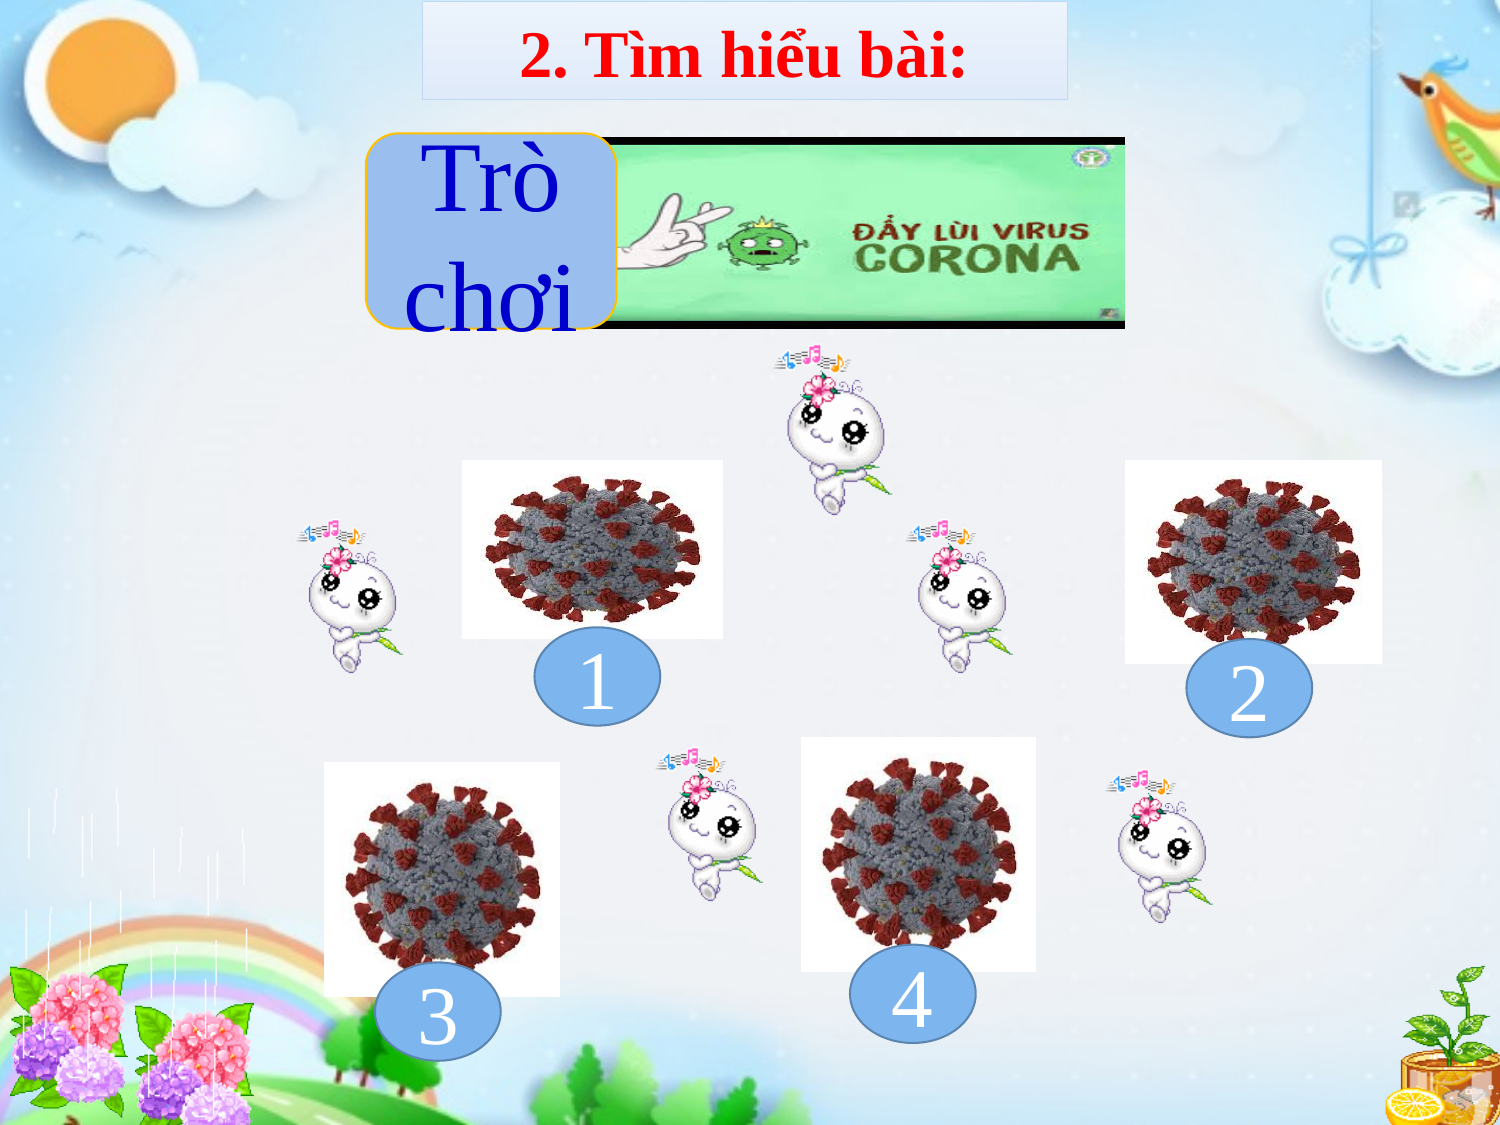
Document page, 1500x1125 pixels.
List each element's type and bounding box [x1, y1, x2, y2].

list [753, 336, 910, 525]
list [324, 762, 560, 997]
picture [0, 0, 1500, 1125]
